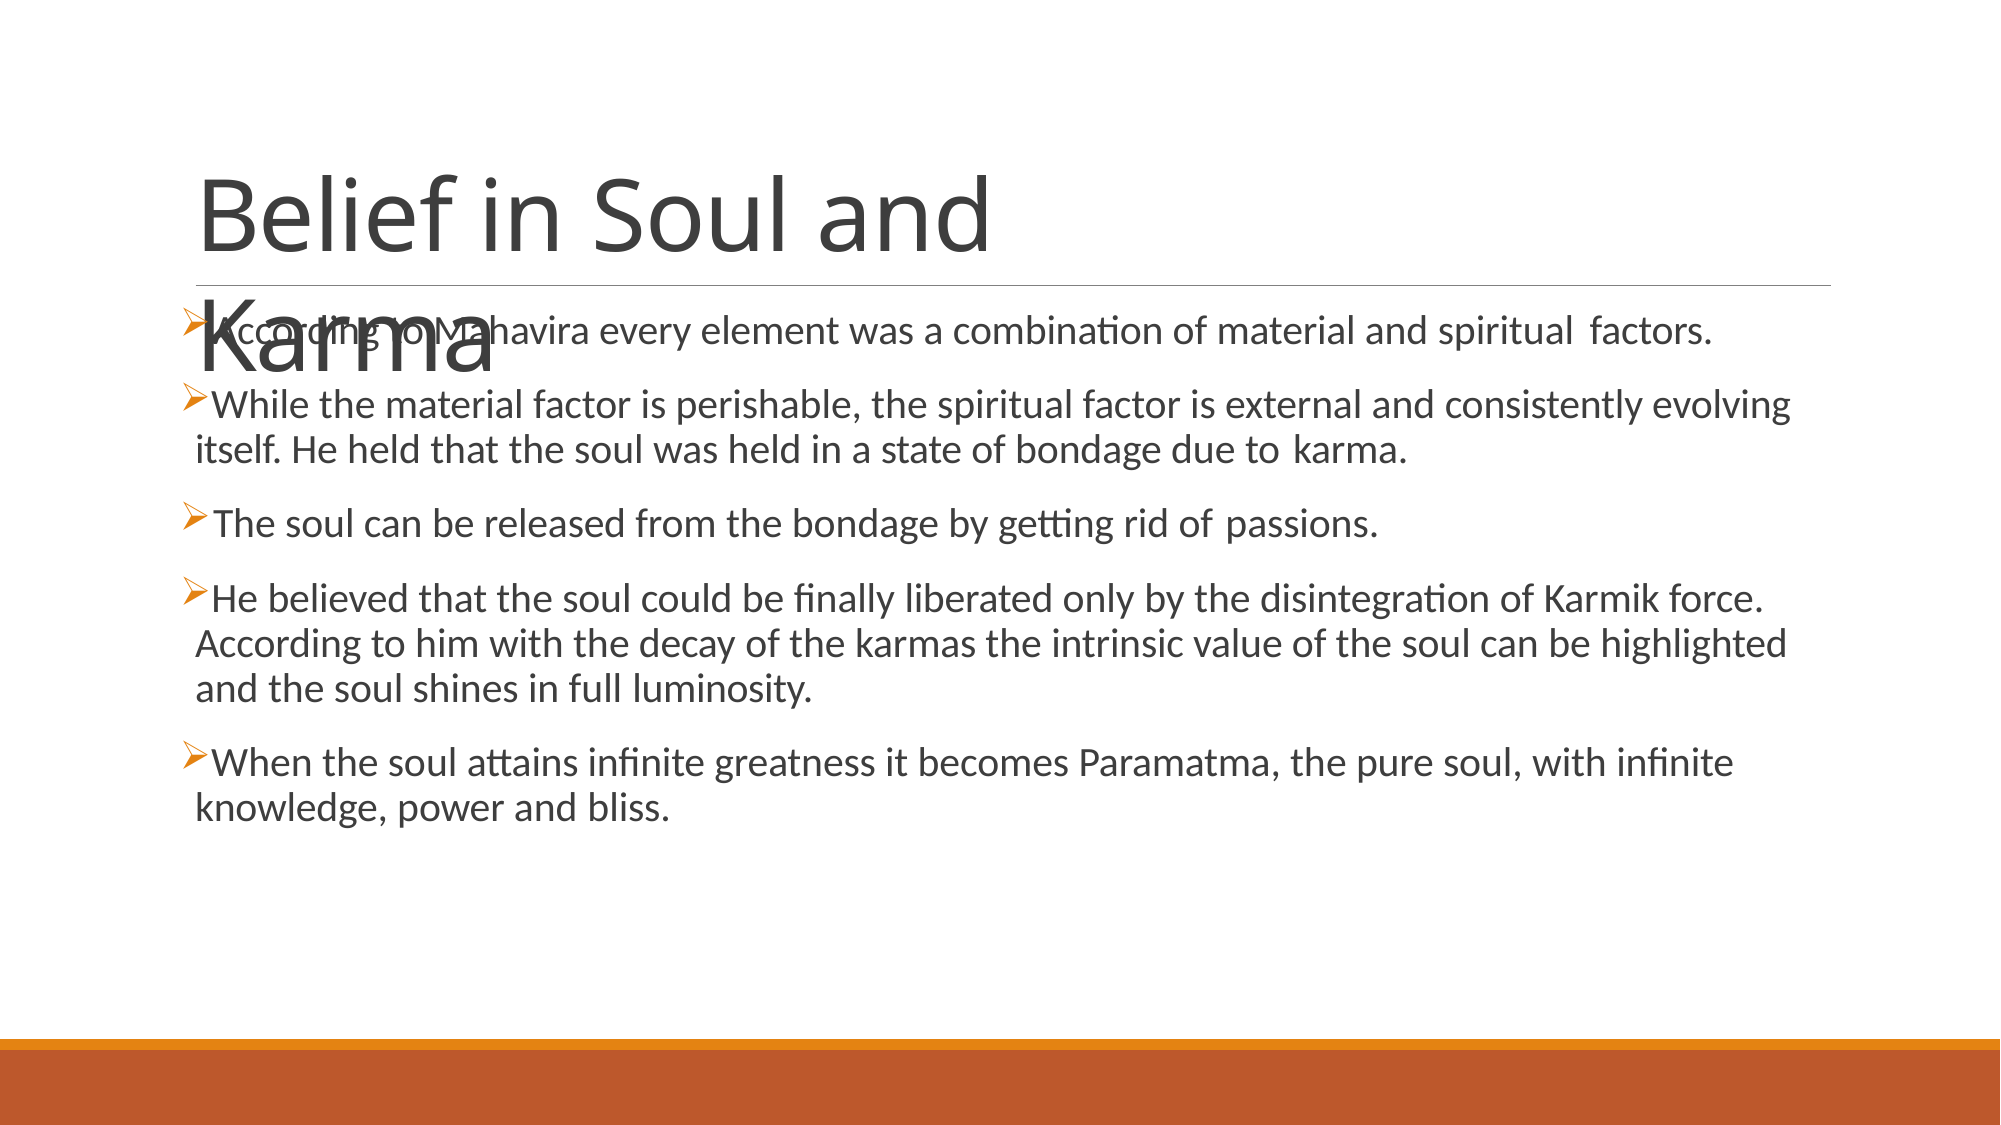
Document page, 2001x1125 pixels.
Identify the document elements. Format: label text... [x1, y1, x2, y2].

title Belief in Soul and Karma [192, 148, 1144, 276]
text_box According to Mahavira every element was a combination of material and spiritual factors. While the material factor is perishable, the spiritual factor is external and consistently evolving itself. He held that the soul was held in a state of bondage due to karma. The soul can be released from the bondage by getting rid of passions. He believed that the soul could be finally liberated only by the disintegration of Karmik force. According to him with the decay of the karmas the intrinsic value of the soul can be highlighted and the soul shines in full luminosity. When the soul attains infinite greatness it becomes Paramatma, the pure soul, with infinite knowledge, power and bliss. [177, 276, 1813, 830]
